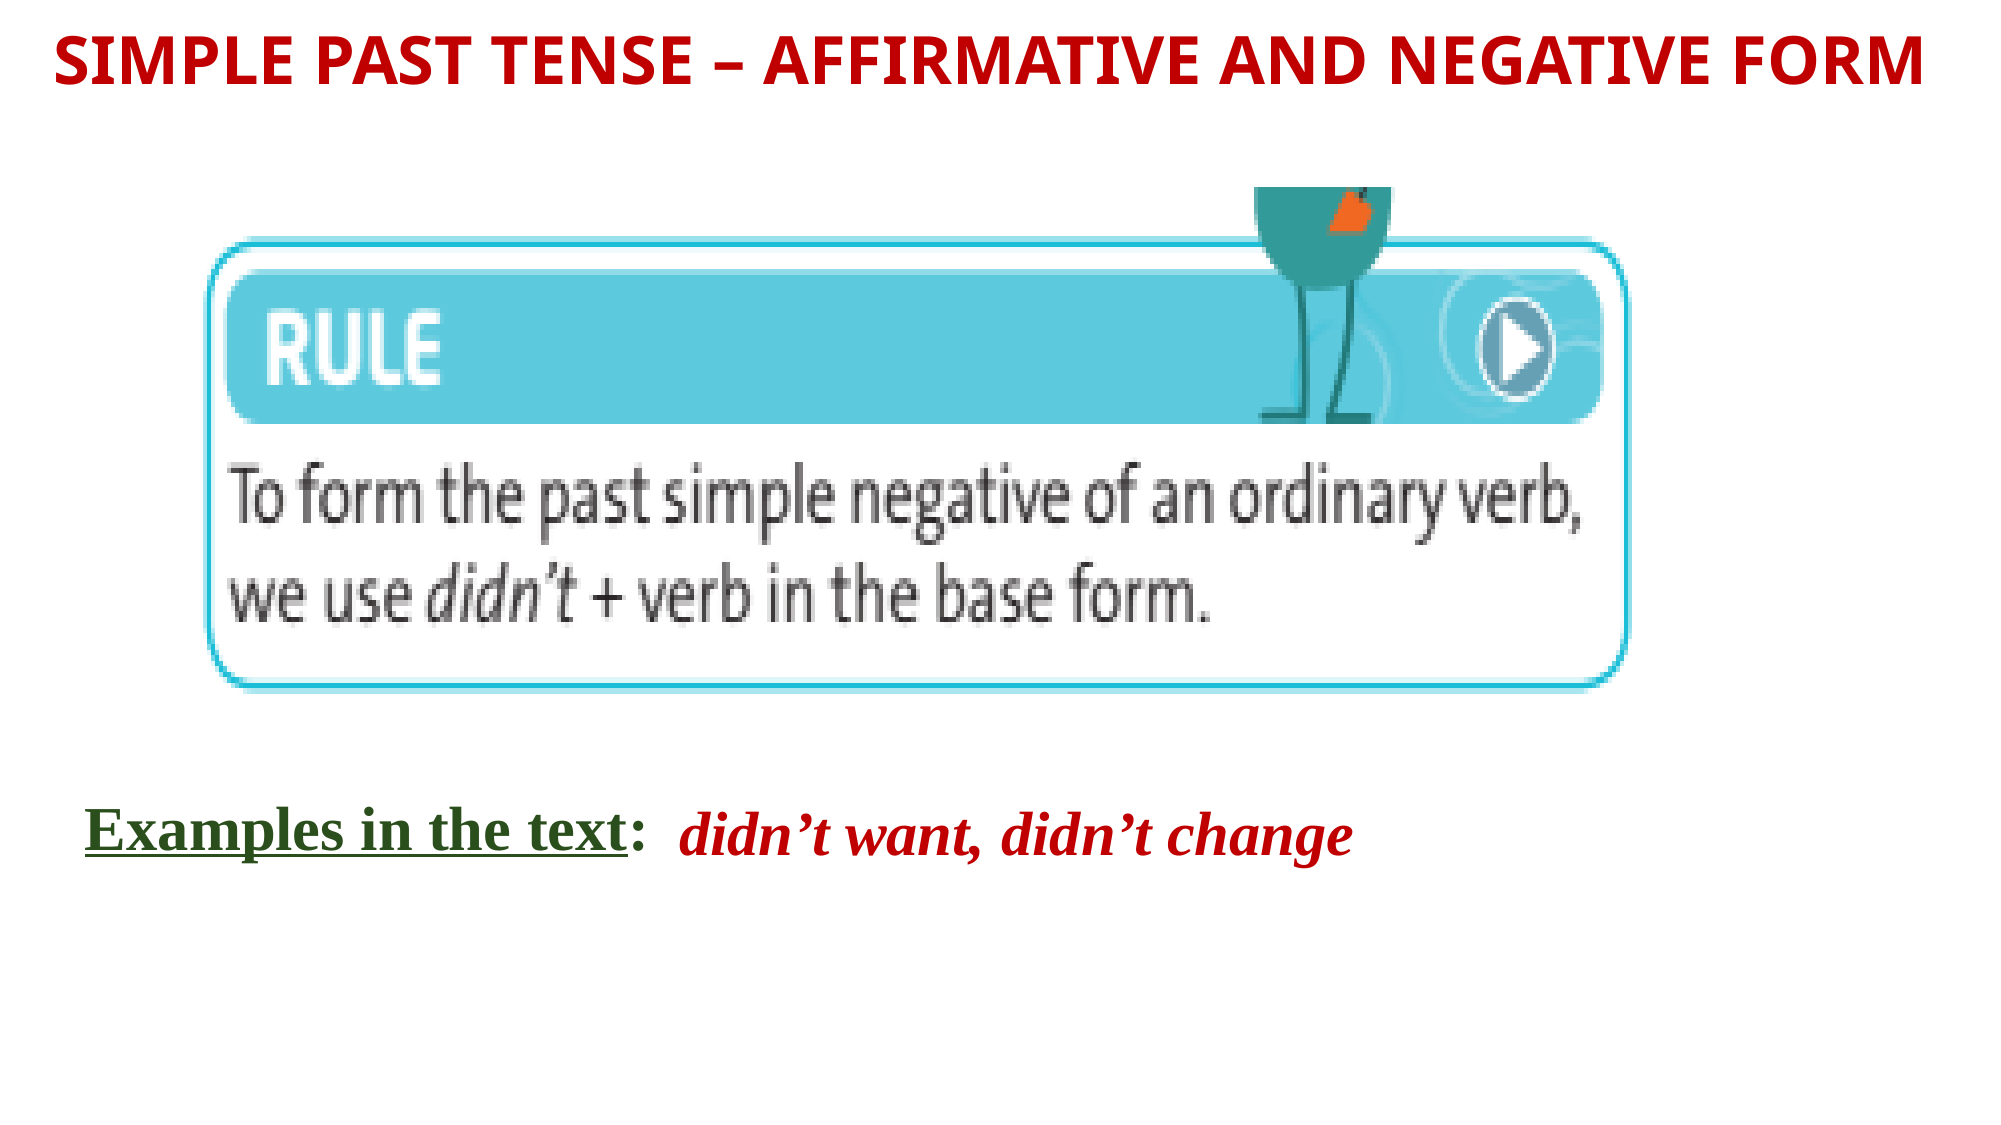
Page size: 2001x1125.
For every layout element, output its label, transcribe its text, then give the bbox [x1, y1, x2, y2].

picture [175, 187, 1653, 700]
text_box Examples in the text: [70, 780, 680, 871]
text_box didn’t want, didn’t change [664, 785, 1665, 876]
text_box SIMPLE PAST TENSE – AFFIRMATIVE AND NEGATIVE FORM [0, 10, 2000, 106]
